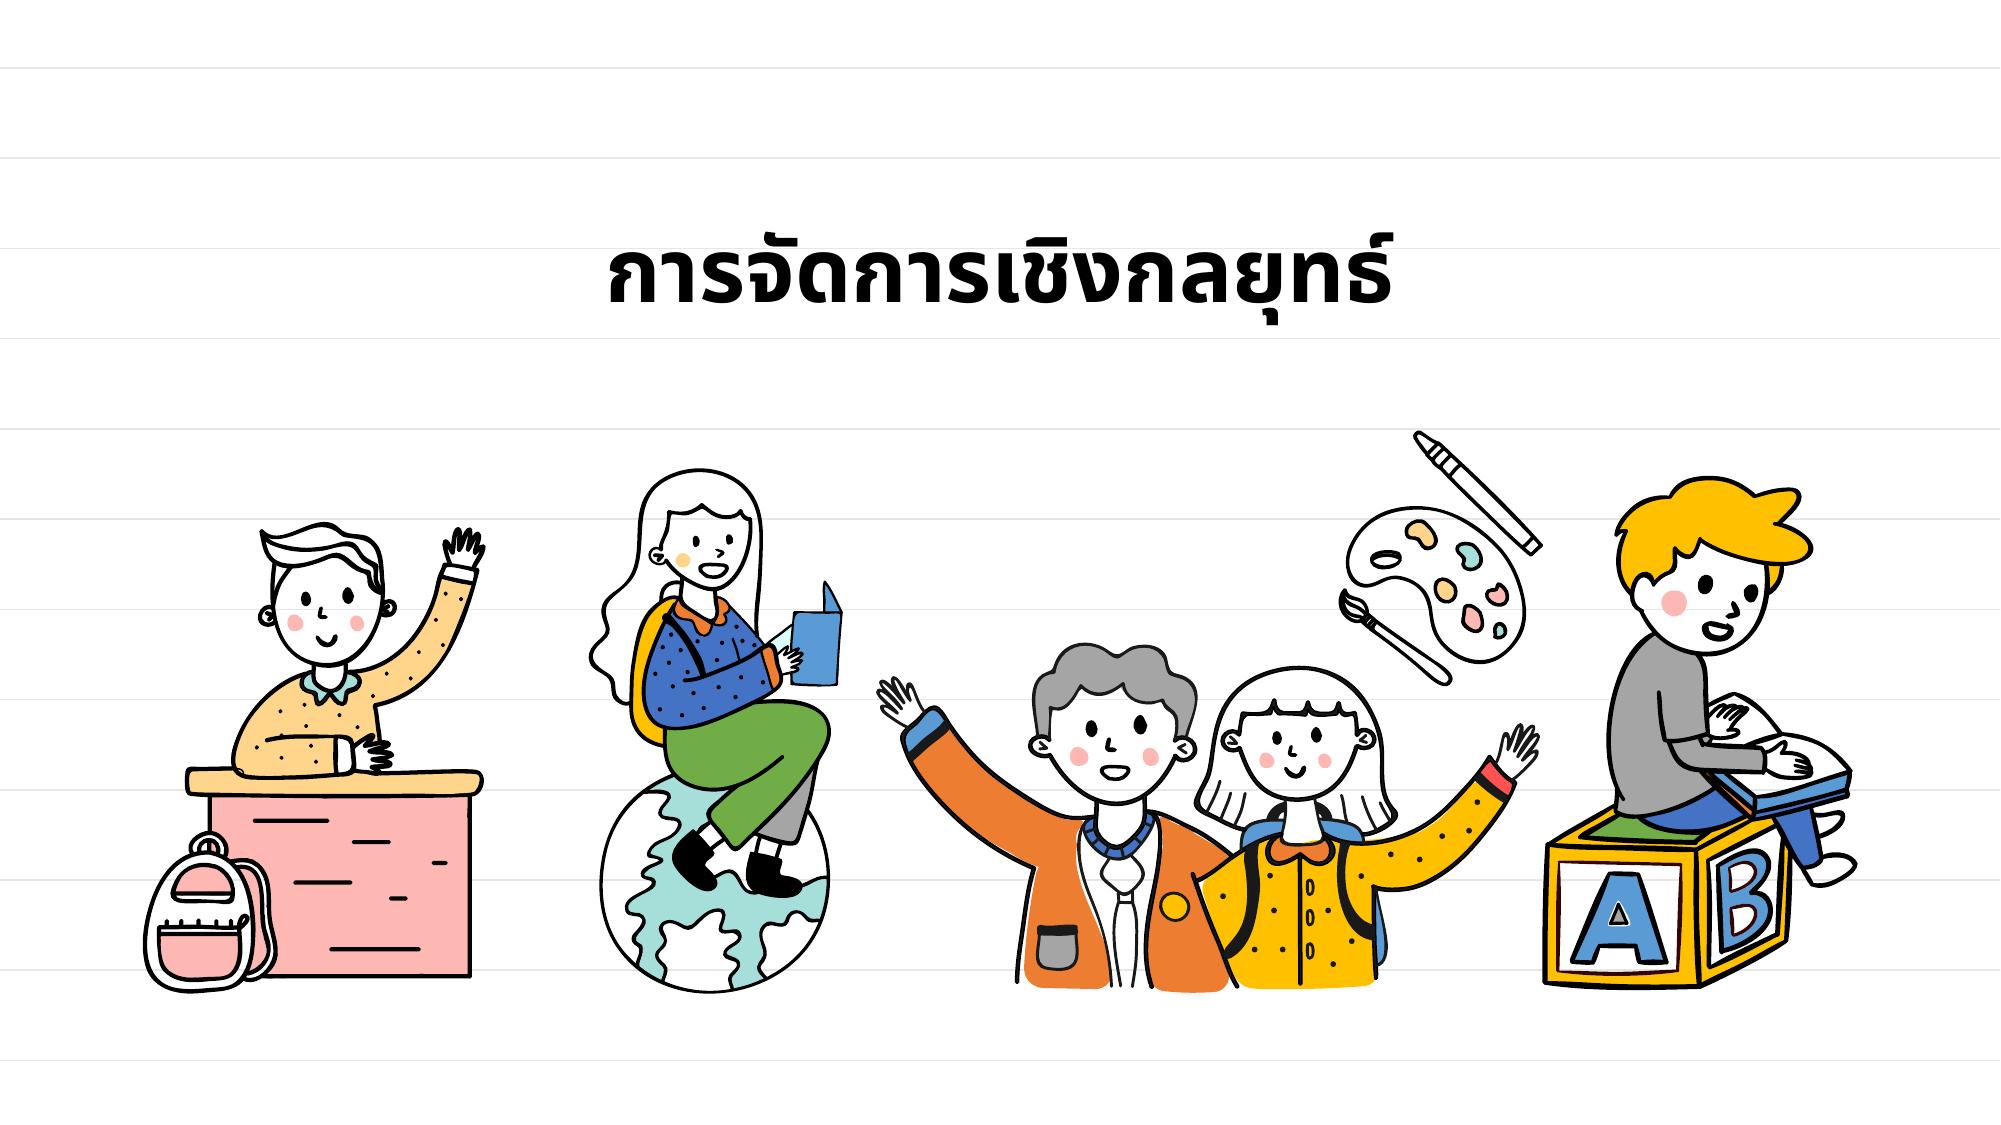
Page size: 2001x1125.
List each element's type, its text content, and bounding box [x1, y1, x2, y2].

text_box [140, 522, 486, 993]
title การจัดการเชิงกลยุทธ์ [439, 113, 1561, 342]
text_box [1661, 573, 1754, 639]
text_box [1306, 454, 1564, 642]
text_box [586, 468, 844, 898]
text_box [873, 642, 1543, 993]
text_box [596, 898, 833, 993]
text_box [1542, 476, 1860, 990]
